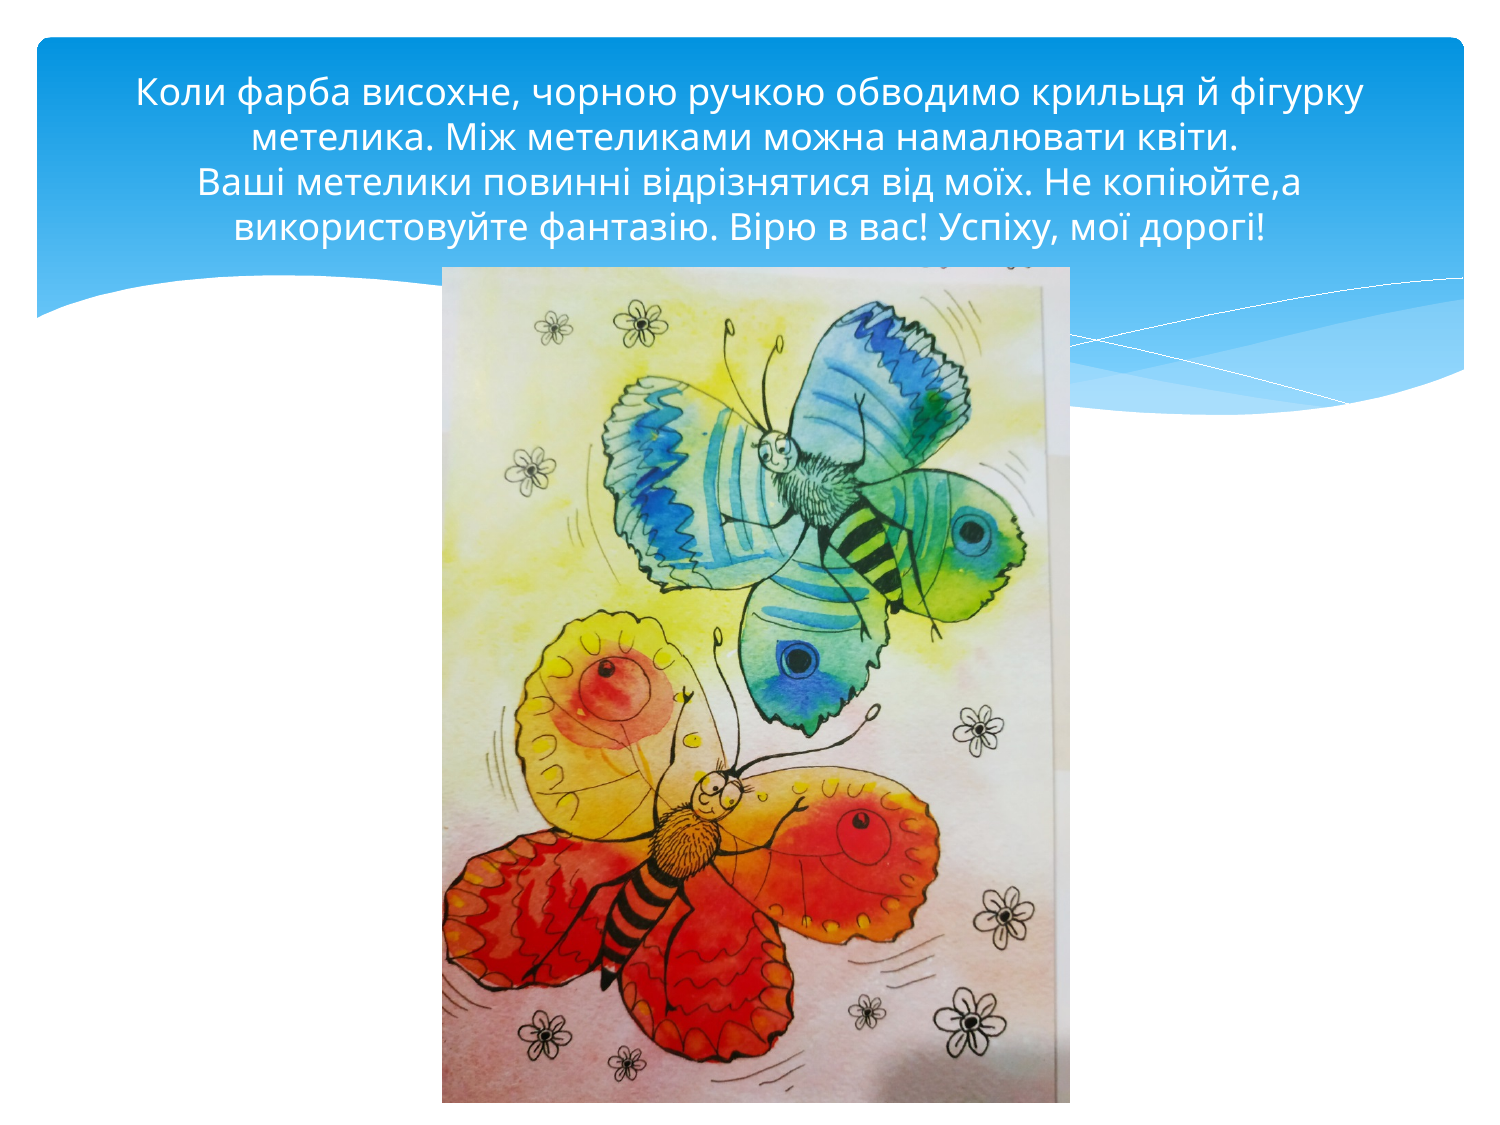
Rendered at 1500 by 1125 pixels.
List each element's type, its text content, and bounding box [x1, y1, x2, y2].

title Коли фарба висохне, чорною ручкою обводимо крильця й фігурку метелика. Між метеликами можна намалювати квіти. Ваші метелики повинні відрізнятися від моїх. Не копіюйте,а використовуйте фантазію. Вірю в вас! Успіху, мої дорогі! [75, 55, 1425, 261]
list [442, 266, 1070, 1103]
